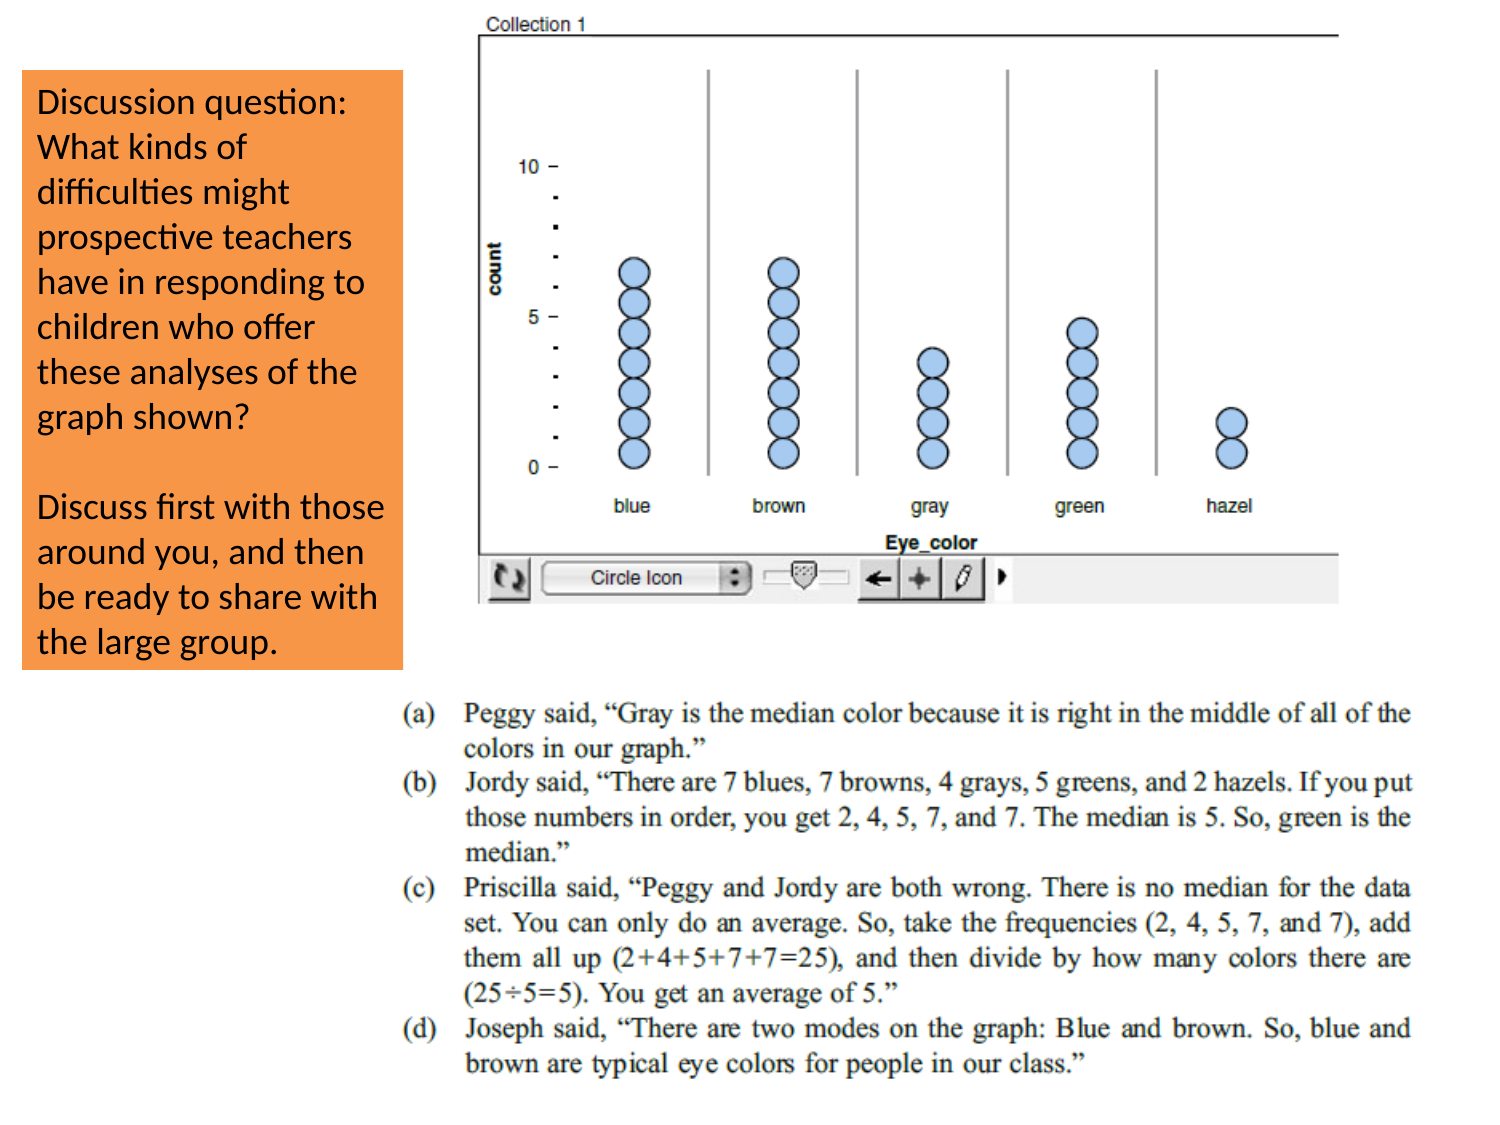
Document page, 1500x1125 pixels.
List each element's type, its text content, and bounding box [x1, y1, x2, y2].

picture [391, 14, 1435, 1087]
text_box Discussion question: What kinds of difficulties might prospective teachers have in responding to children who offer these analyses of the graph shown? Discuss first with those around you, and then be ready to share with the large group. [22, 70, 386, 670]
